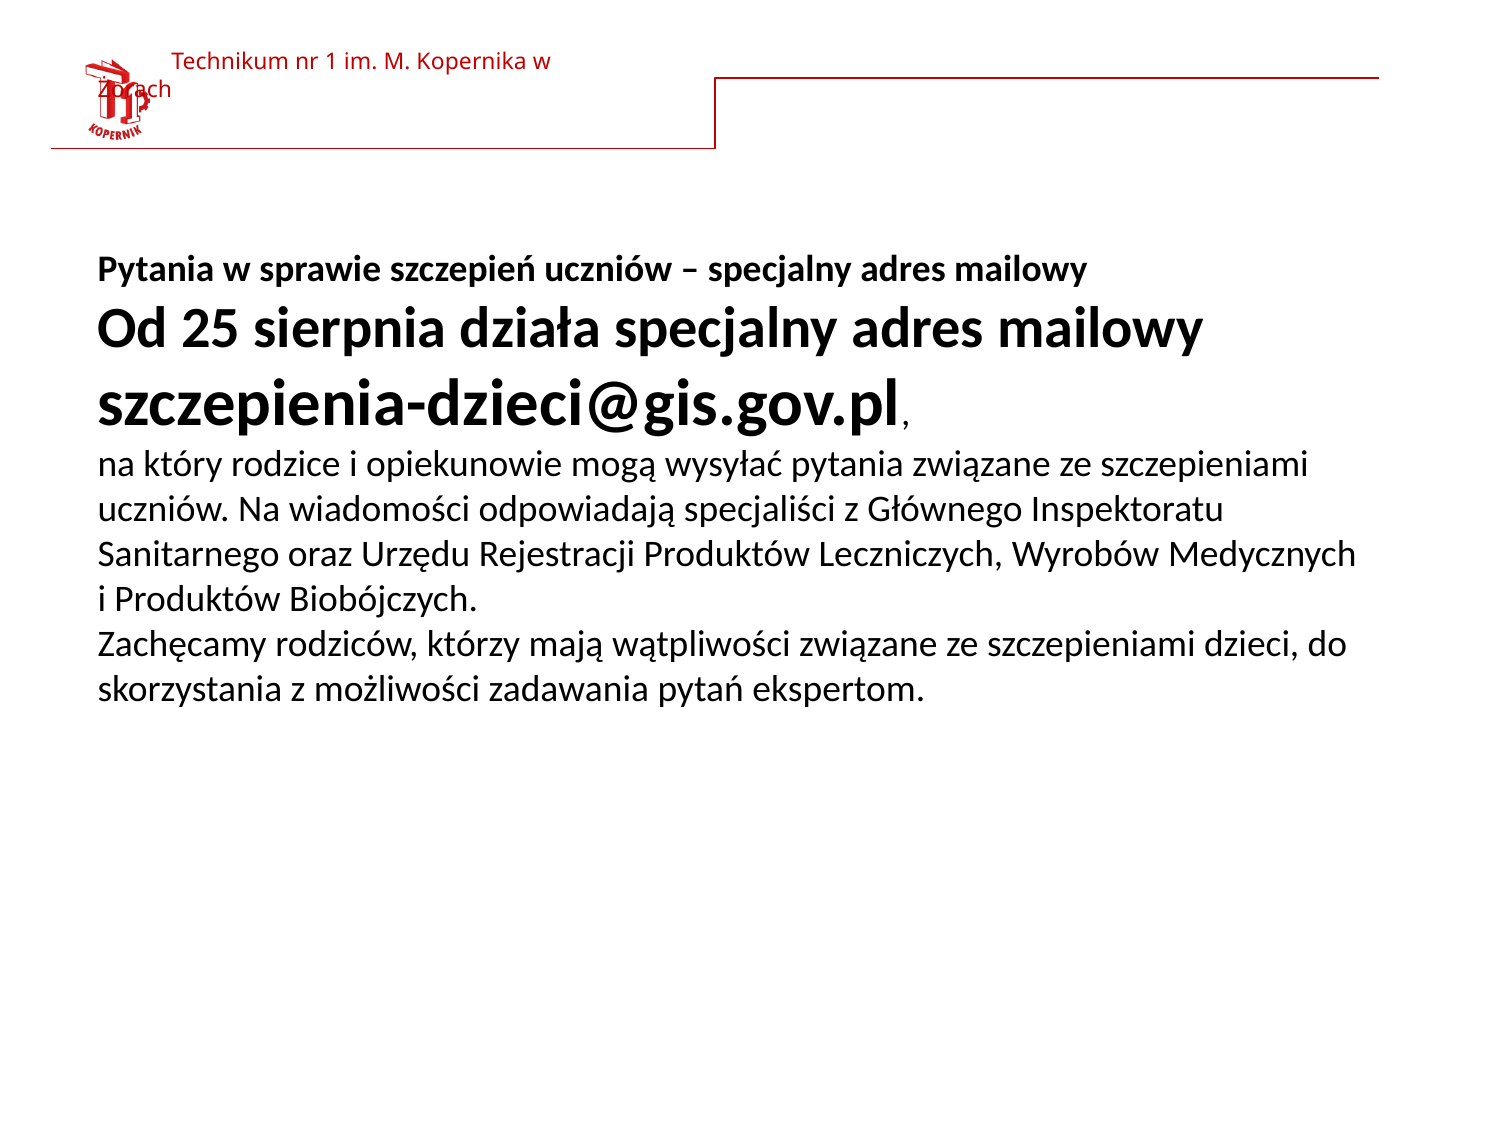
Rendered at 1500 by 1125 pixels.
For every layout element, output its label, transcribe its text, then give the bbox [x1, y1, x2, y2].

text_box Pytania w sprawie szczepień uczniów – specjalny adres mailowy Od 25 sierpnia działa specjalny adres mailowy szczepienia-dzieci@gis.gov.pl, na który rodzice i opiekunowie mogą wysyłać pytania związane ze szczepieniami uczniów. Na wiadomości odpowiadają specjaliści z Głównego Inspektoratu Sanitarnego oraz Urzędu Rejestracji Produktów Leczniczych, Wyrobów Medycznych i Produktów Biobójczych. Zachęcamy rodziców, którzy mają wątpliwości związane ze szczepieniami dzieci, do skorzystania z możliwości zadawania pytań ekspertom. [82, 236, 1380, 717]
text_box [50, 39, 1380, 149]
